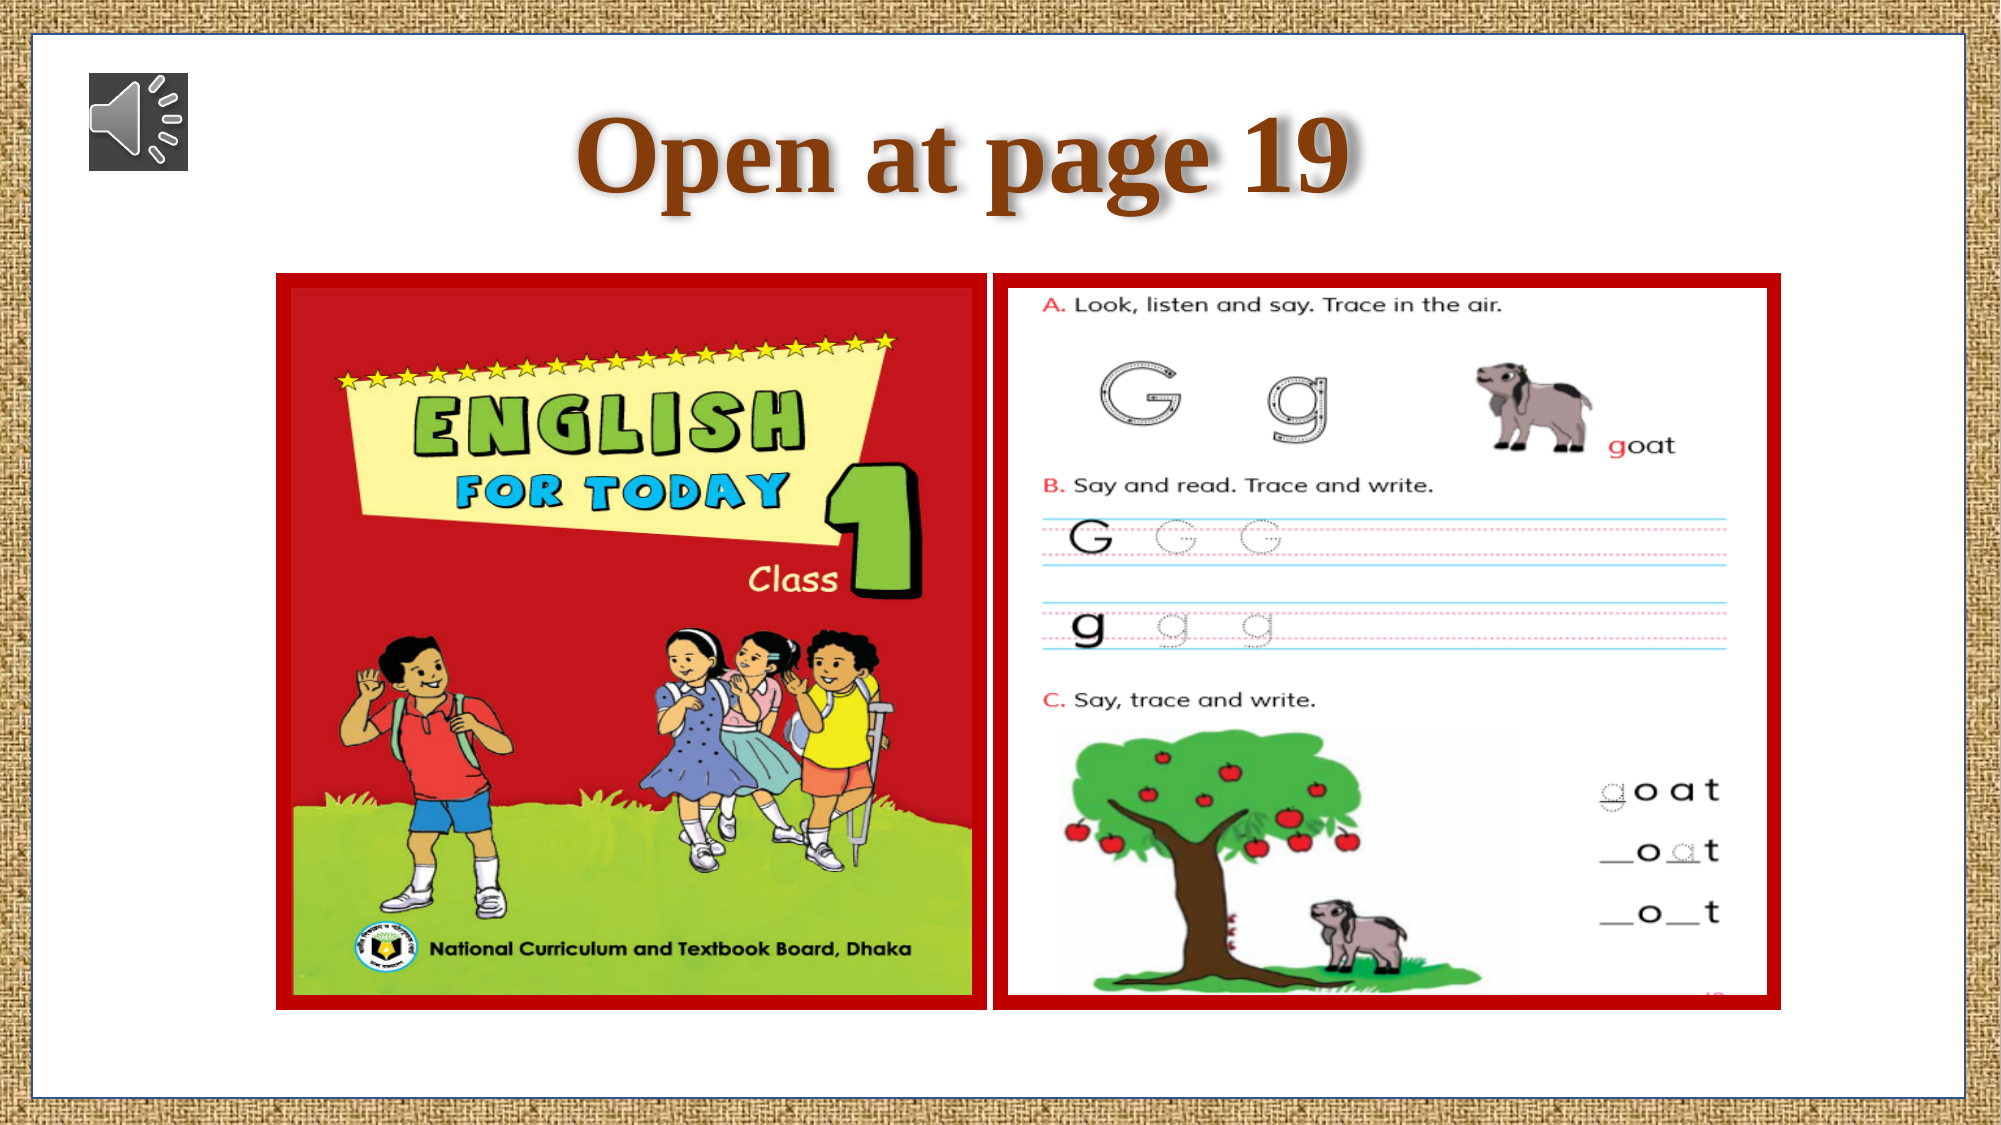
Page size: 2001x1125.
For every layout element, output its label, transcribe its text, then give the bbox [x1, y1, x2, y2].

text_box Open at page 19 [558, 72, 1367, 222]
picture [0, 0, 2000, 1125]
